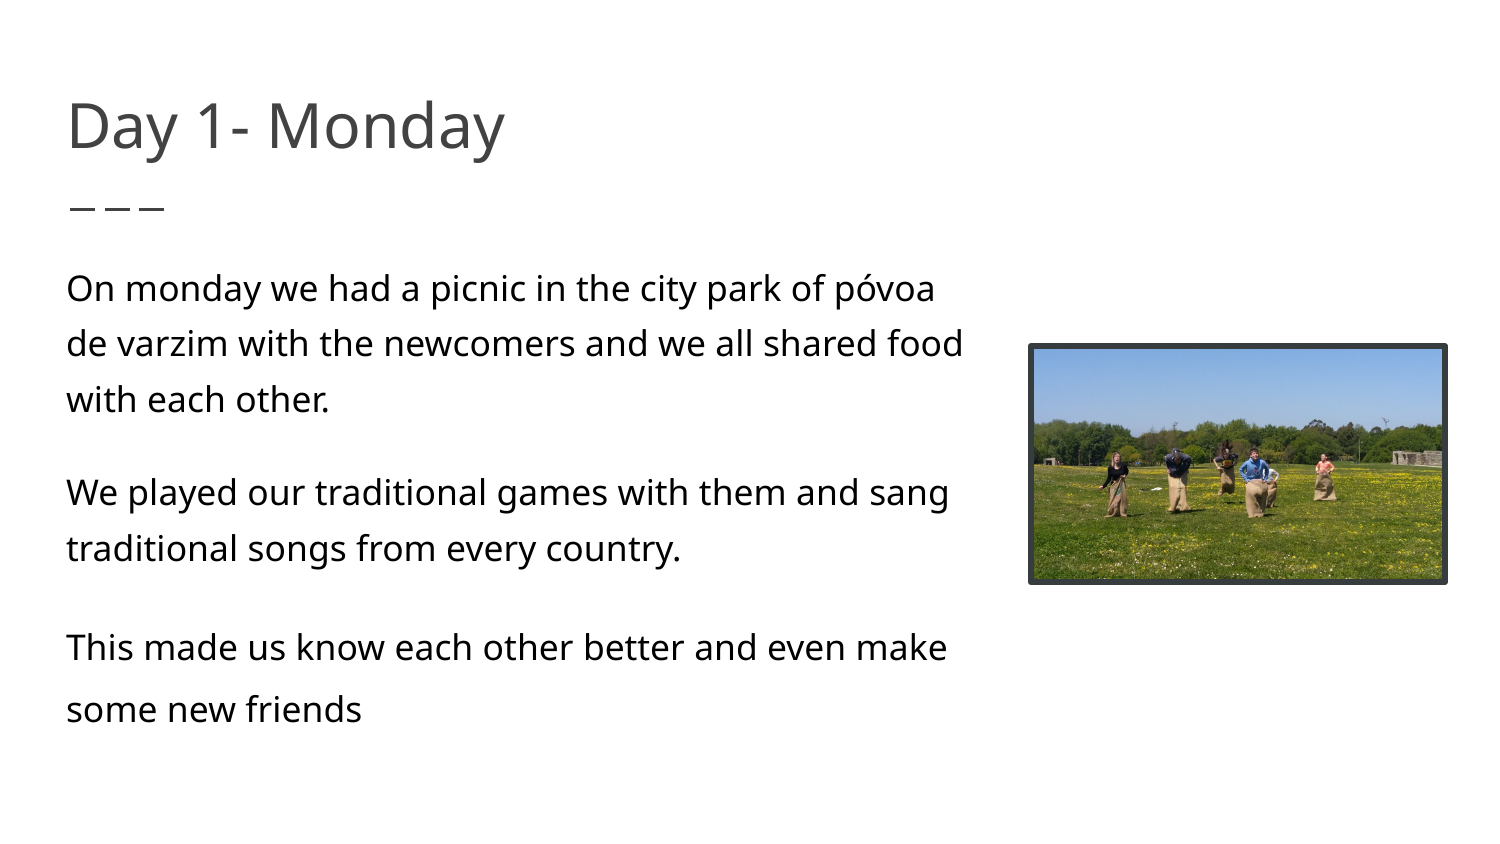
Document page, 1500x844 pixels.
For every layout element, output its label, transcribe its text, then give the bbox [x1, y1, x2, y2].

title Day 1- Monday [51, 61, 1449, 182]
list On monday we had a picnic in the city park of póvoa de varzim with the newcomers and we all shared food with each other. We played our traditional games with them and sang traditional songs from every country. This made us know each other better and even make some new friends [51, 240, 989, 750]
picture [1033, 349, 1443, 580]
